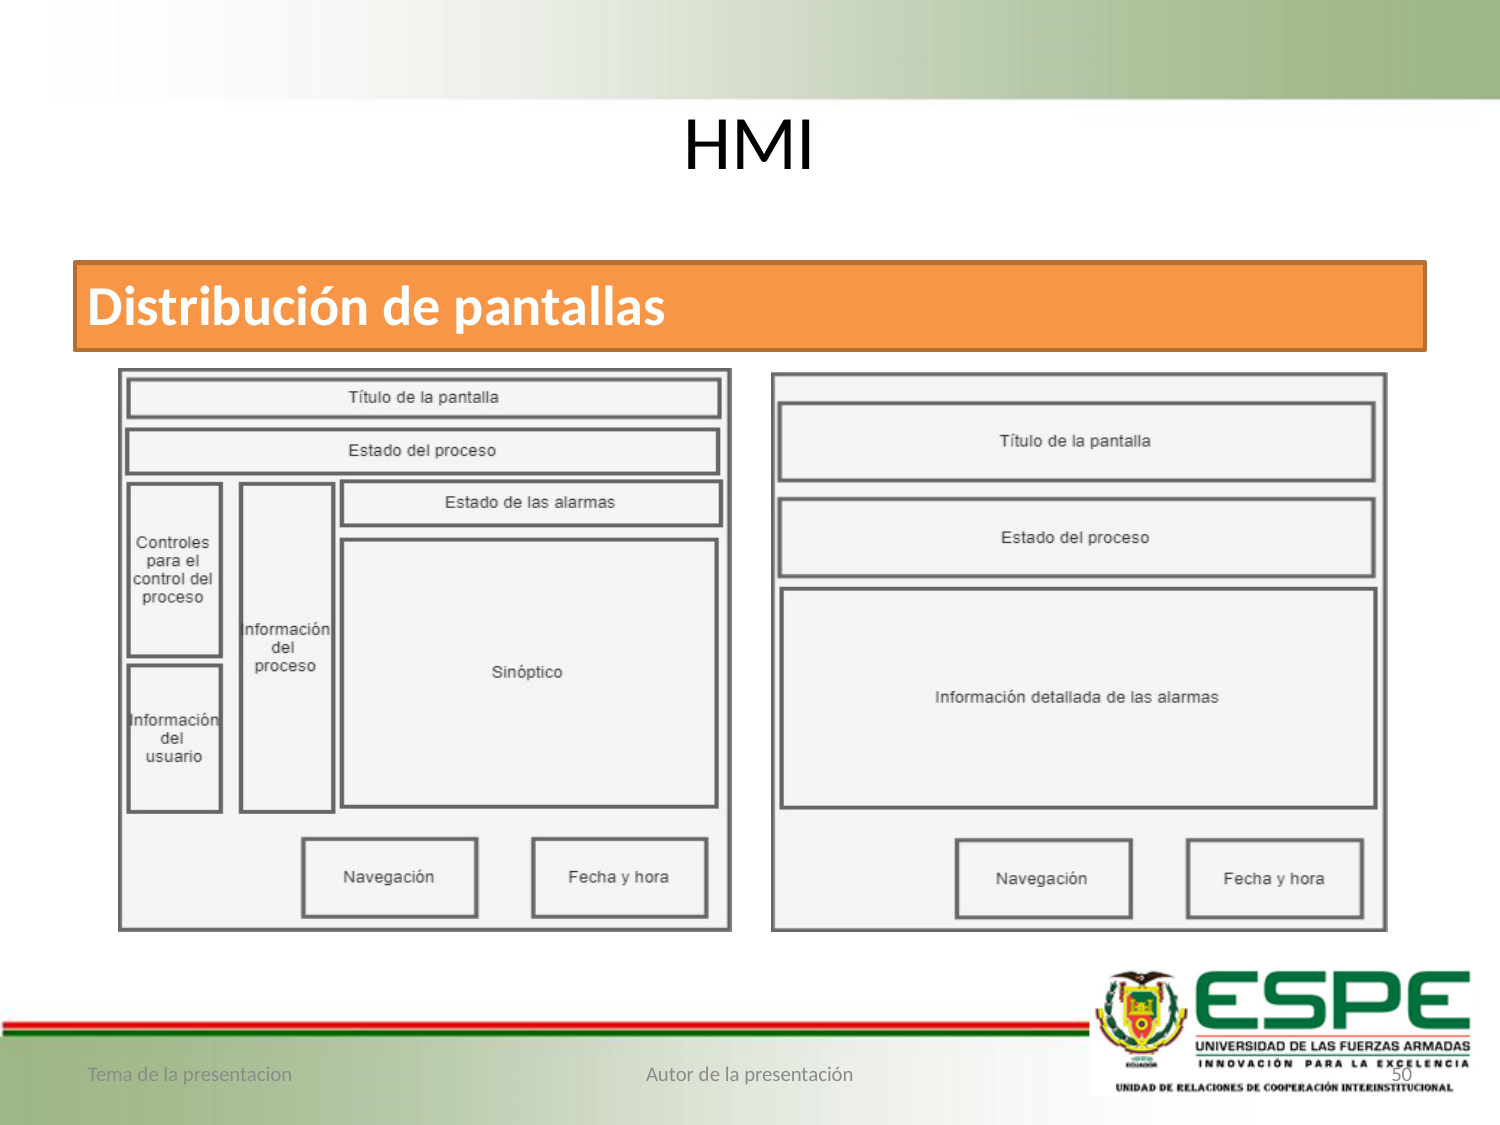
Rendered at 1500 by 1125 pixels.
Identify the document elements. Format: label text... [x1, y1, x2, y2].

picture [0, 0, 1500, 1125]
title HMI [75, 45, 1425, 233]
footer Autor de la presentación [512, 1042, 988, 1103]
list Distribución de pantallas [73, 260, 1427, 352]
slide_number 50 [1074, 1042, 1425, 1103]
slide_number Tema de la presentacion [75, 1042, 425, 1103]
